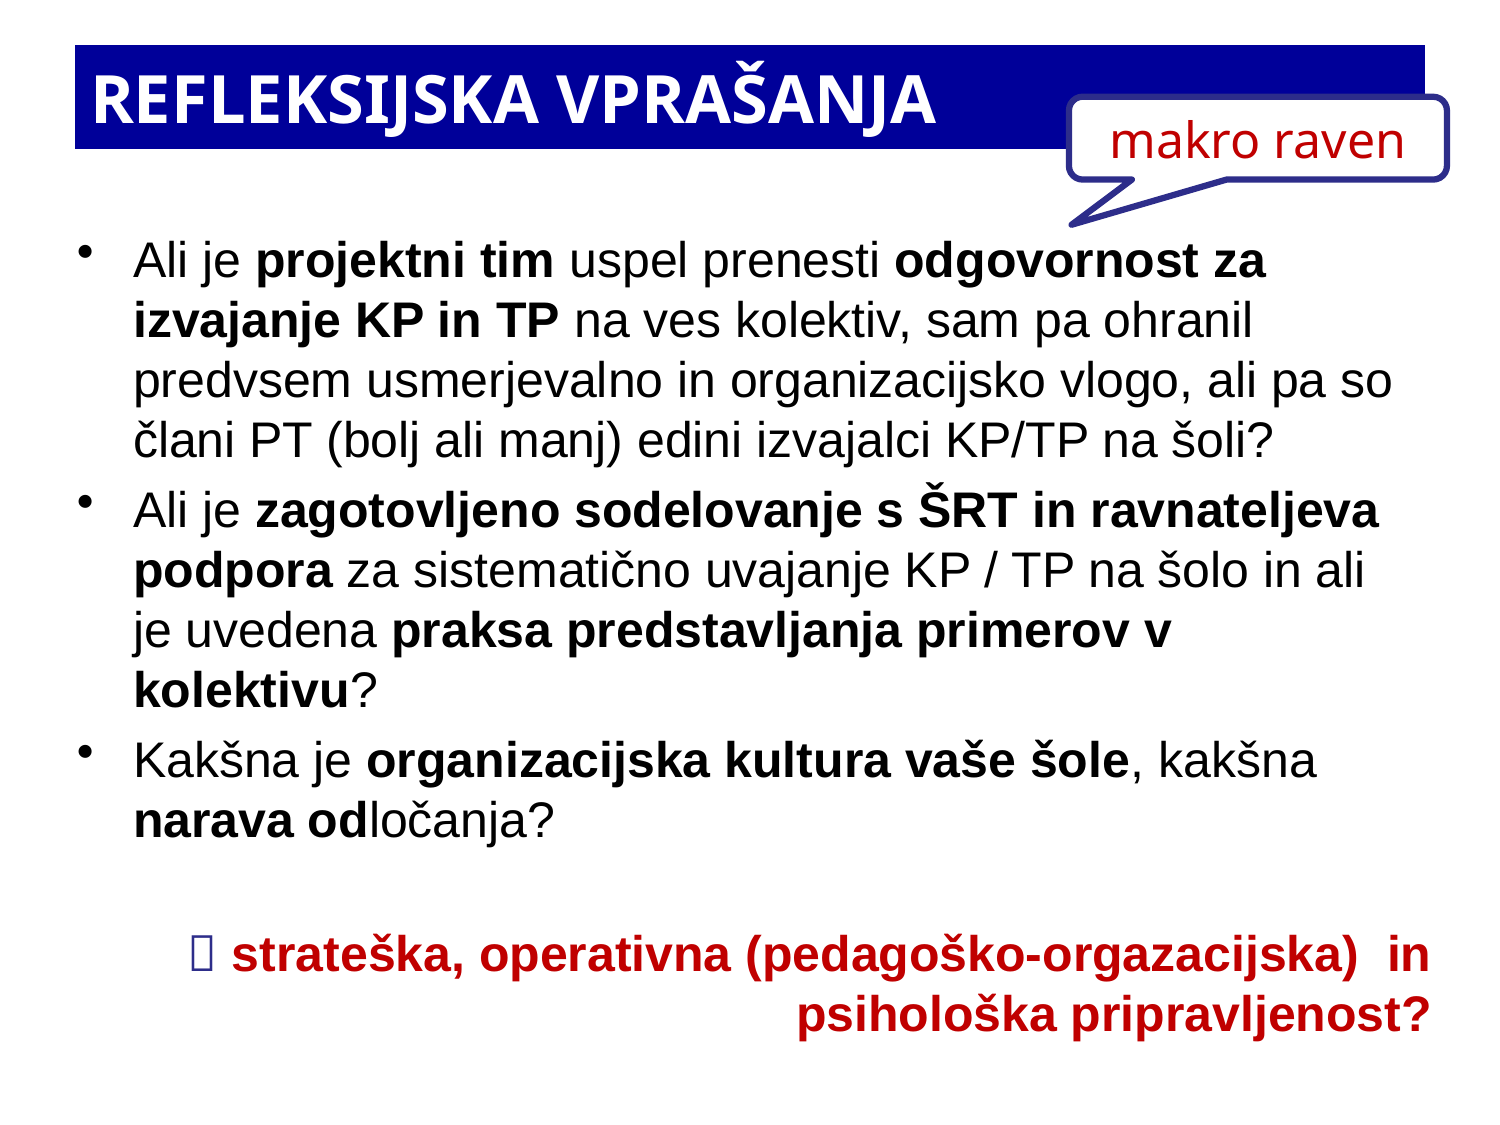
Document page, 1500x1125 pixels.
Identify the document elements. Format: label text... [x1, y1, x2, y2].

text_box  strateška, operativna (pedagoško-orgazacijska) in psihološka pripravljenost? [64, 914, 1447, 1049]
list Ali je projektni tim uspel prenesti odgovornost za izvajanje KP in TP na ves kolektiv, sam pa ohranil predvsem usmerjevalno in organizacijsko vlogo, ali pa so člani PT (bolj ali manj) edini izvajalci KP/TP na šoli? Ali je zagotovljeno sodelovanje s ŠRT in ravnateljeva podpora za sistematično uvajanje KP / TP na šolo in ali je uvedena praksa predstavljanja primerov v kolektivu? Kakšna je organizacijska kultura vaše šole, kakšna narava odločanja? [61, 219, 1412, 787]
title REFLEKSIJSKA VPRAŠANJA [75, 45, 1425, 149]
text_box makro raven [1068, 96, 1447, 225]
